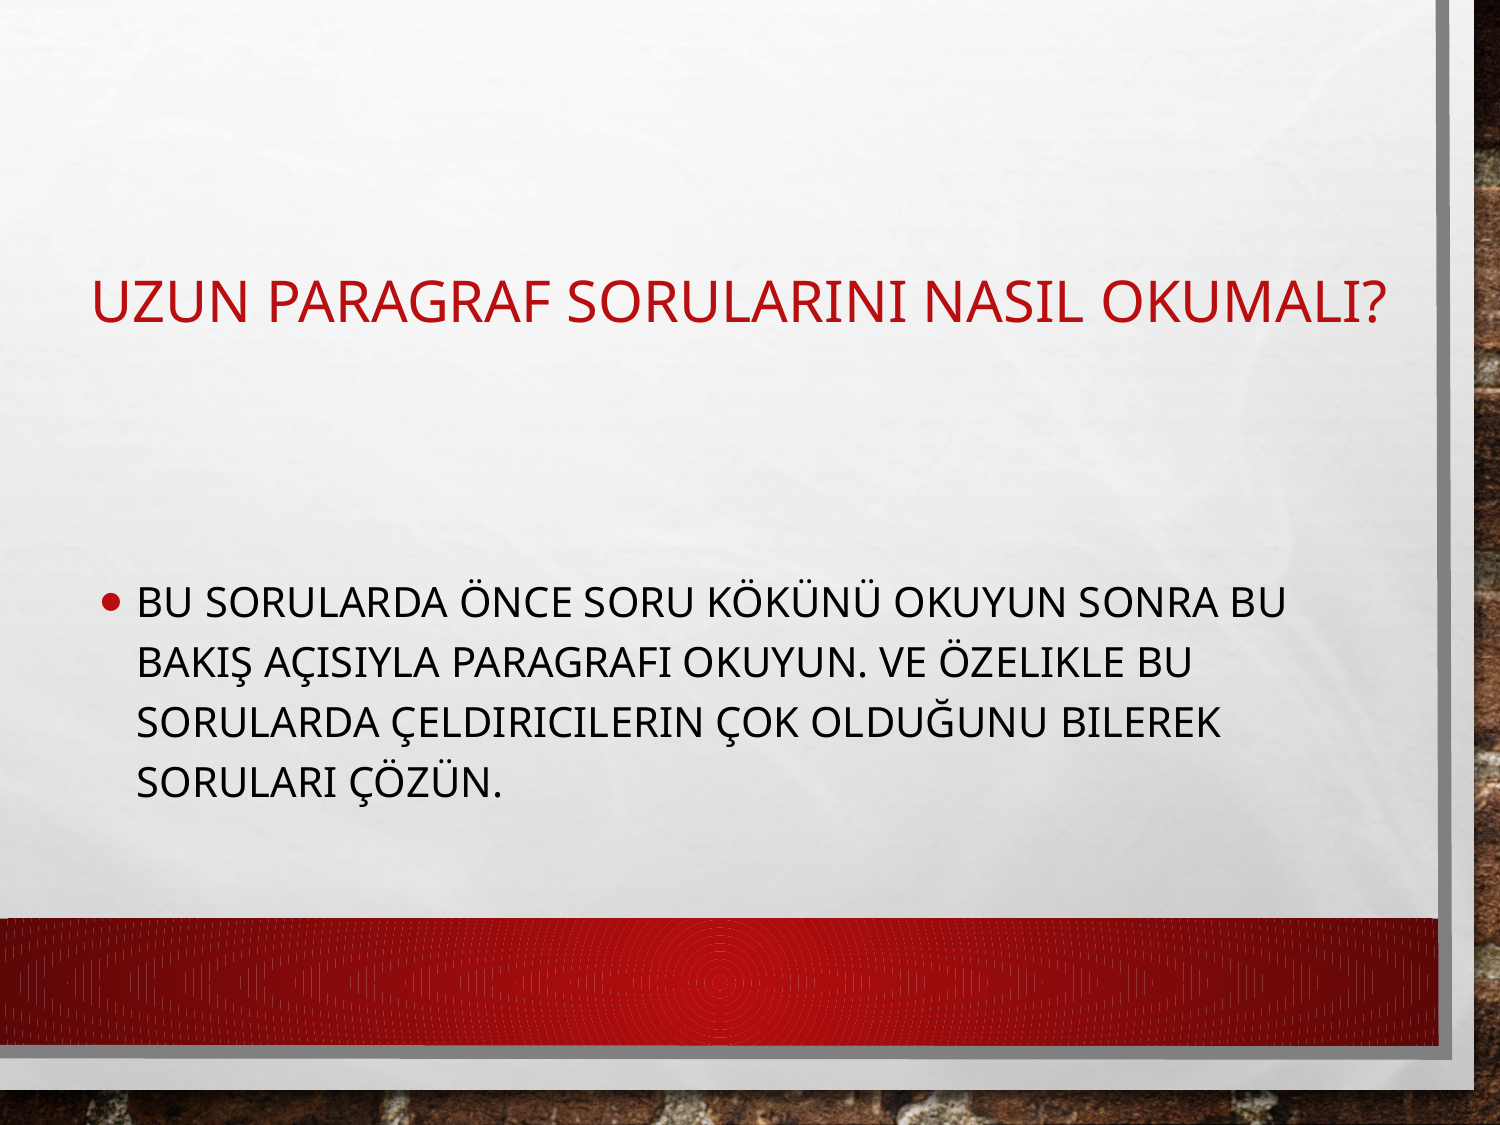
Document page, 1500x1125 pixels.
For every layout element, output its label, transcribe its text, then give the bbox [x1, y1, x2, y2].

title Uzun paragraf sorularını nasıl okumalı? [75, 243, 1425, 433]
picture [0, 0, 1500, 1125]
list Bu sorularda önce soru kökünü okuyun sonra bu bakış açısıyla paragrafı okuyun. Ve özelikle bu sorularda çeldiricilerin çok olduğunu bilerek soruları çözün. [84, 338, 1364, 882]
